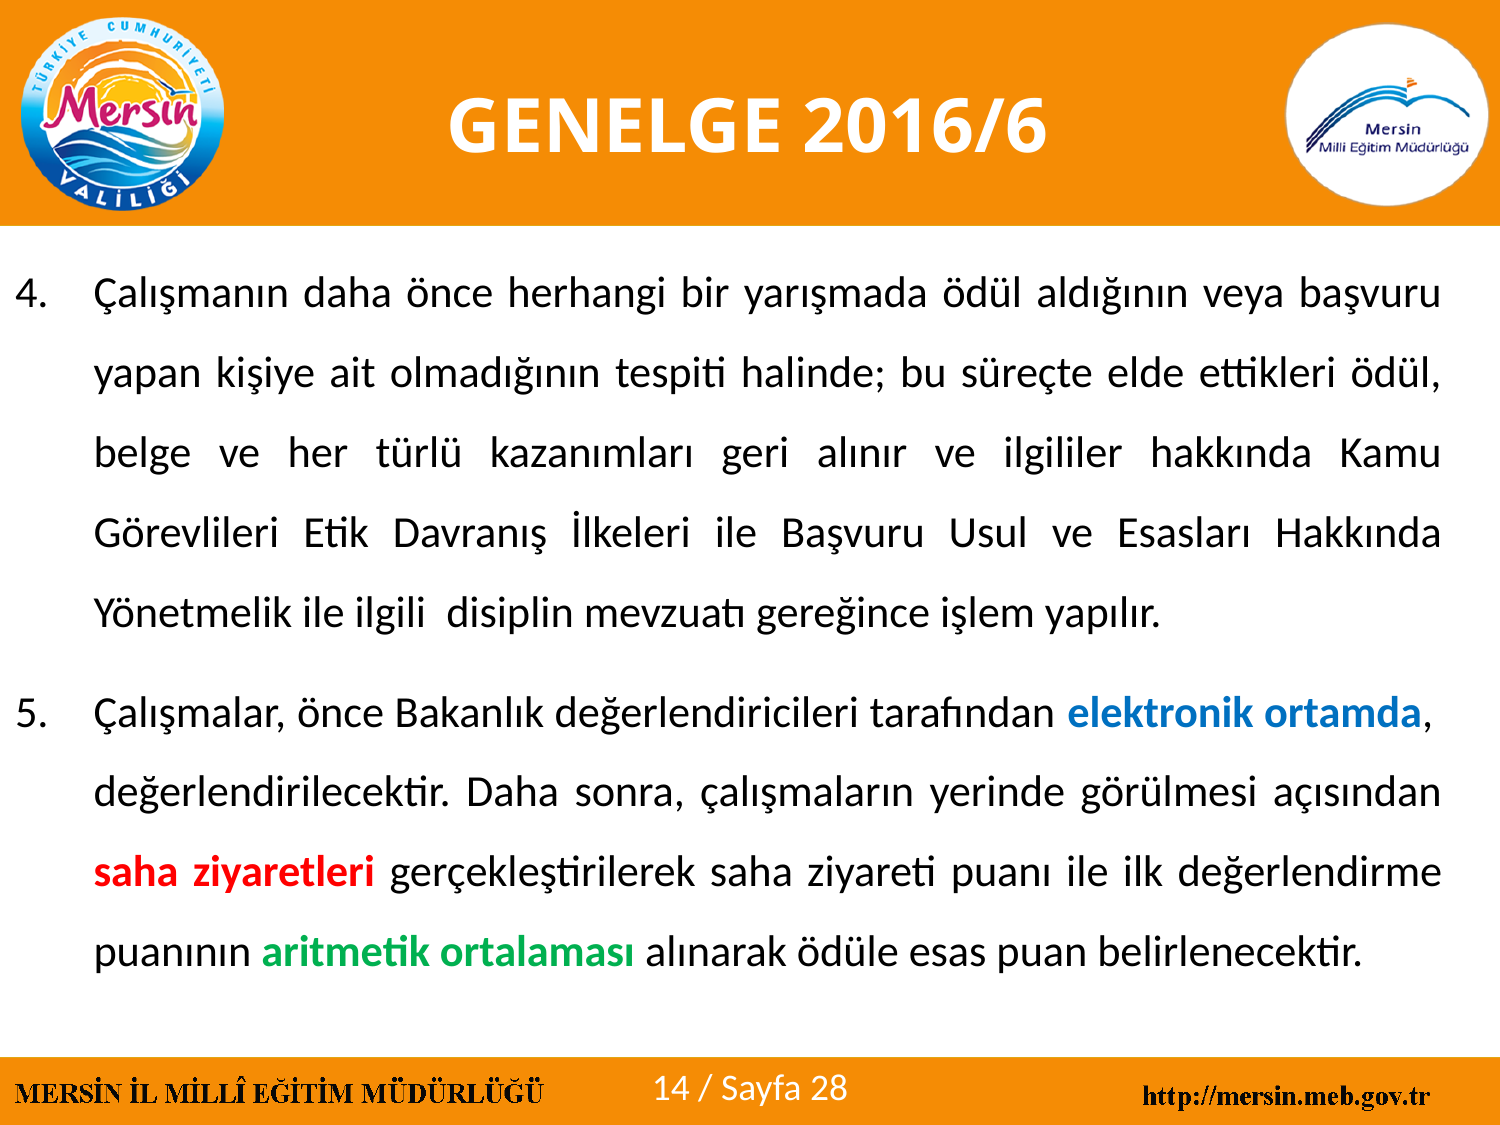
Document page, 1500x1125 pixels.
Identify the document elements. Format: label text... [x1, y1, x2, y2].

text_box Çalışmanın daha önce herhangi bir yarışmada ödül aldığının veya başvuru yapan kişiye ait olmadığının tespiti halinde; bu süreçte elde ettikleri ödül, belge ve her türlü kazanımları geri alınır ve ilgililer hakkında Kamu Görevlileri Etik Davranış İlkeleri ile Başvuru Usul ve Esasları Hakkında Yönetmelik ile ilgili disiplin mevzuatı gereğince işlem yapılır. Çalışmalar, önce Bakanlık değerlendiricileri tarafından elektronik ortamda, değerlendirilecektir. Daha sonra, çalışmaların yerinde görülmesi açısından saha ziyaretleri gerçekleştirilerek saha ziyareti puanı ile ilk değerlendirme puanının aritmetik ortalaması alınarak ödüle esas puan belirlenecektir. [0, 229, 1459, 1049]
text_box GENELGE 2016/6 [171, 59, 1306, 176]
picture [0, 0, 1500, 1125]
